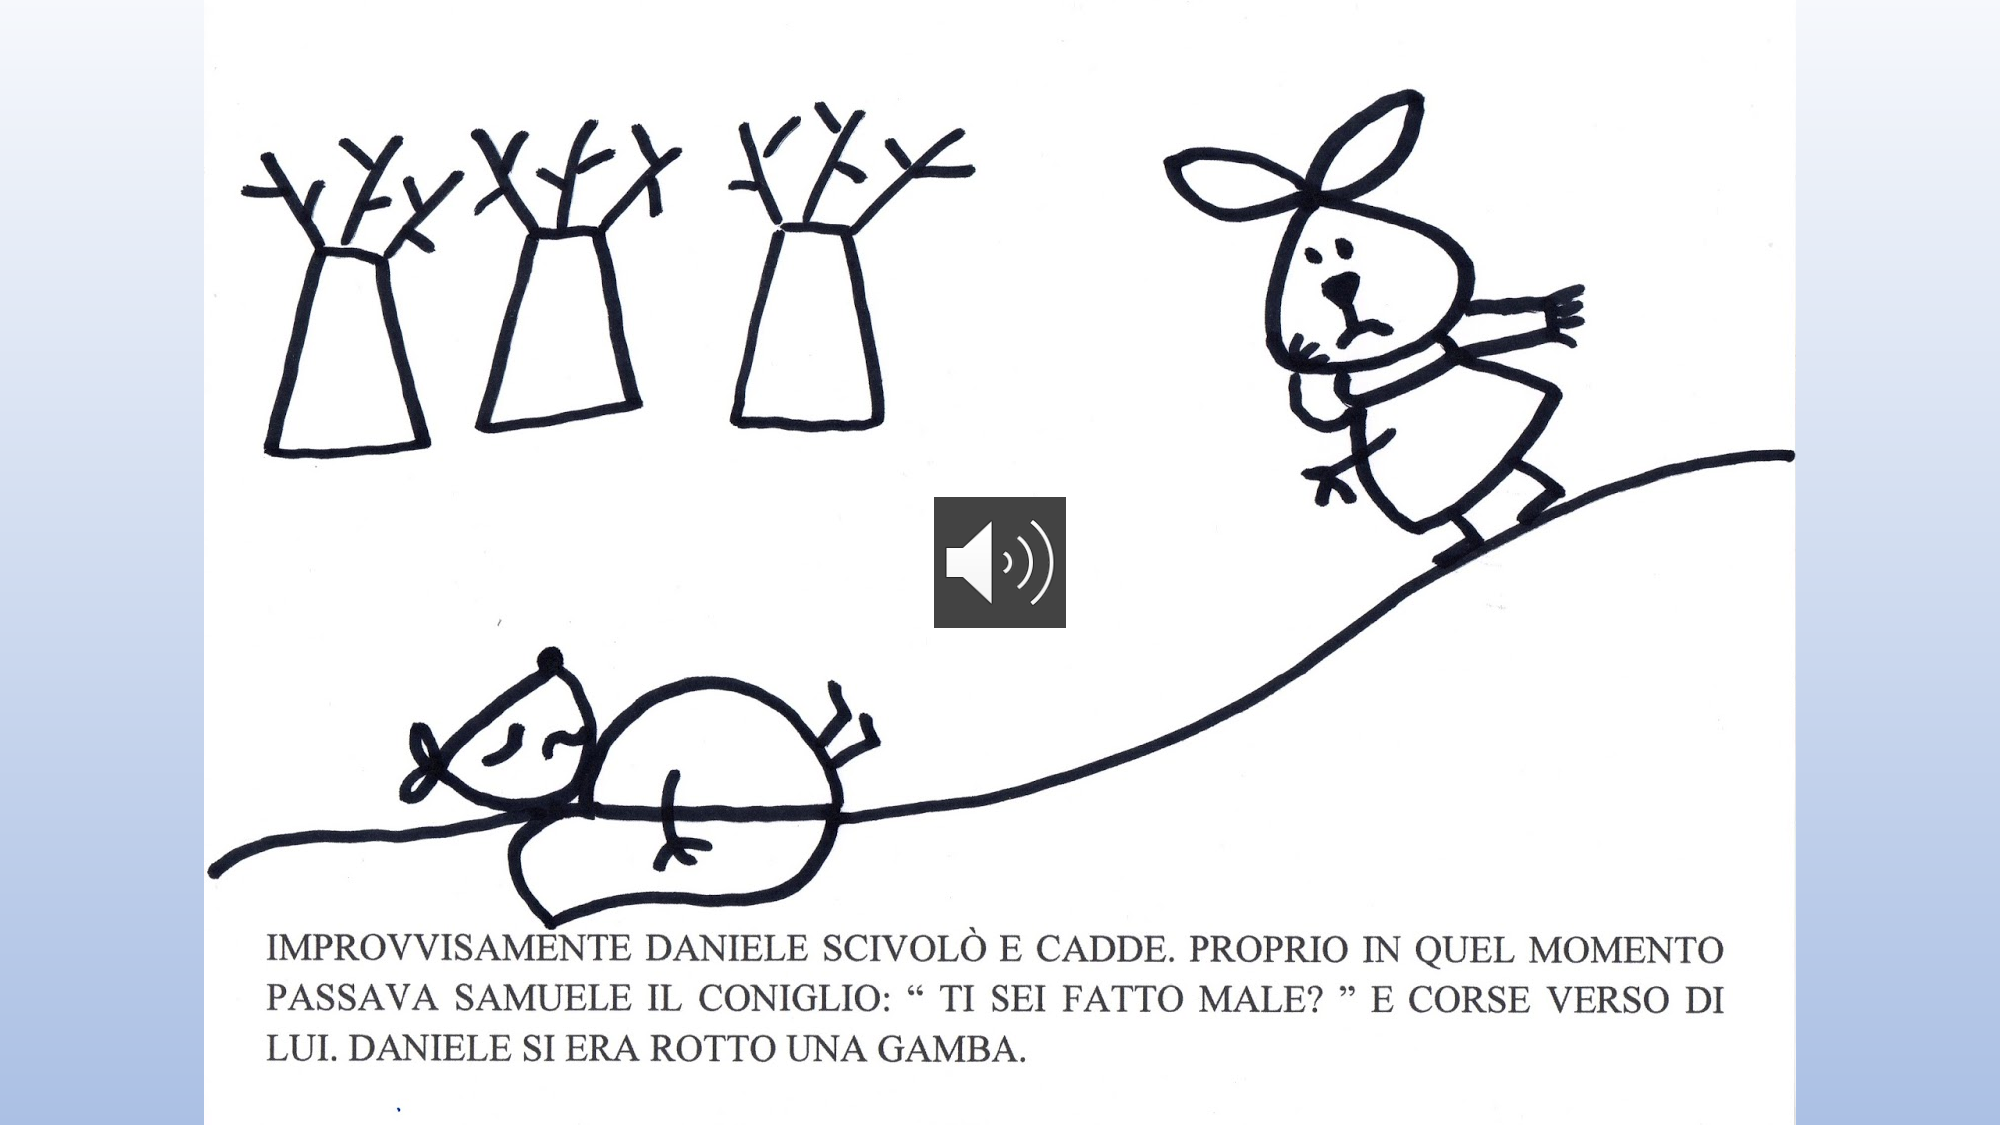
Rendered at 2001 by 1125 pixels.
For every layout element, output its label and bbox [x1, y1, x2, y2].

picture [204, 0, 1796, 1125]
